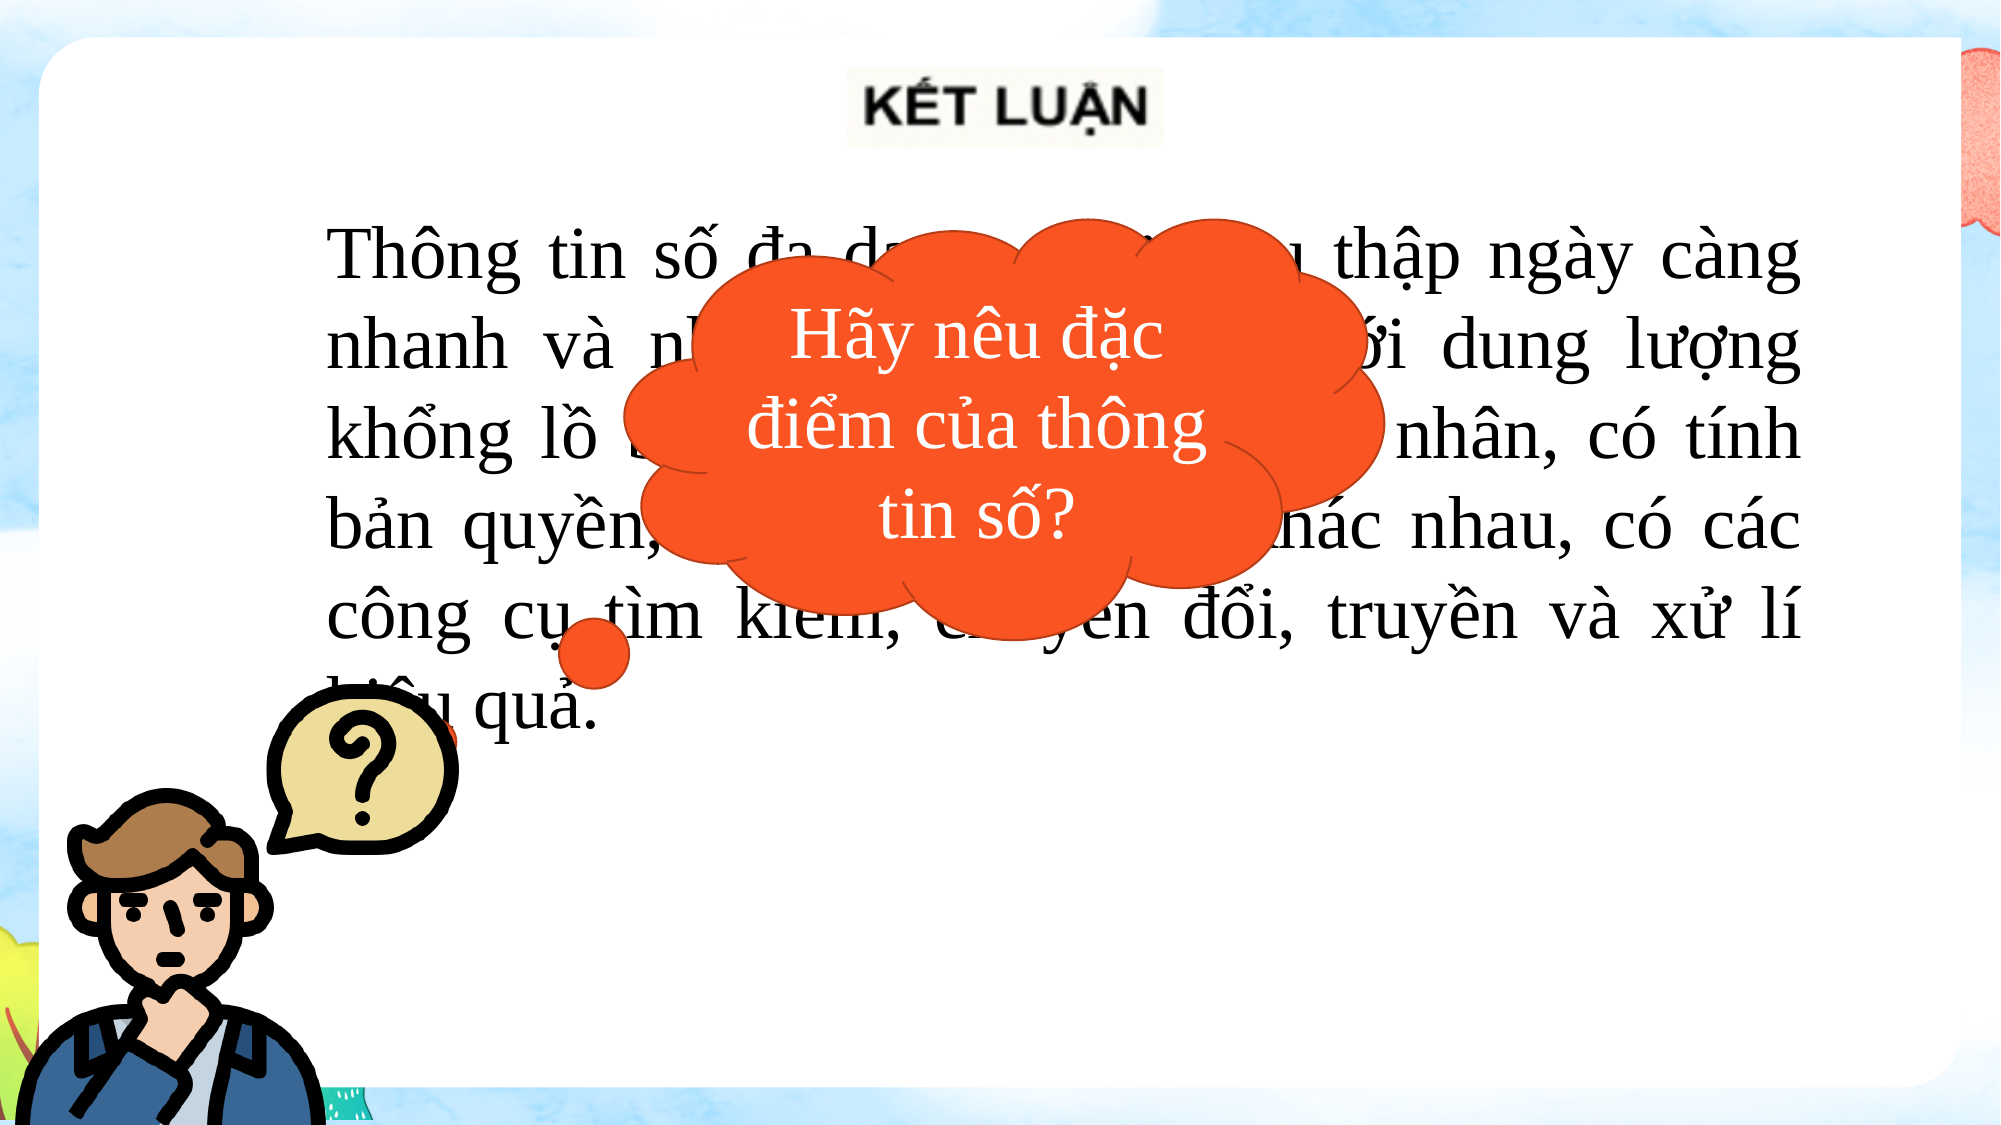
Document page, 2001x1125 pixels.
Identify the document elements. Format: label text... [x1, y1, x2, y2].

text_box Hãy nêu đặc điểm của thông tin số? [557, 617, 631, 690]
text_box Hãy nêu đặc điểm của thông tin số? [623, 218, 1386, 642]
text_box Thông tin số đa dạng, được thu thập ngày càng nhanh và nhiều, được lưu trữ với dung lượng khổng lồ bởi nhiều tổ chức và cá nhân, có tính bản quyền, có độ tin cậy rất khác nhau, có các công cụ tìm kiếm, chuyển đổi, truyền và xử lí hiệu quả. [311, 196, 1819, 752]
picture [0, 0, 2001, 1125]
